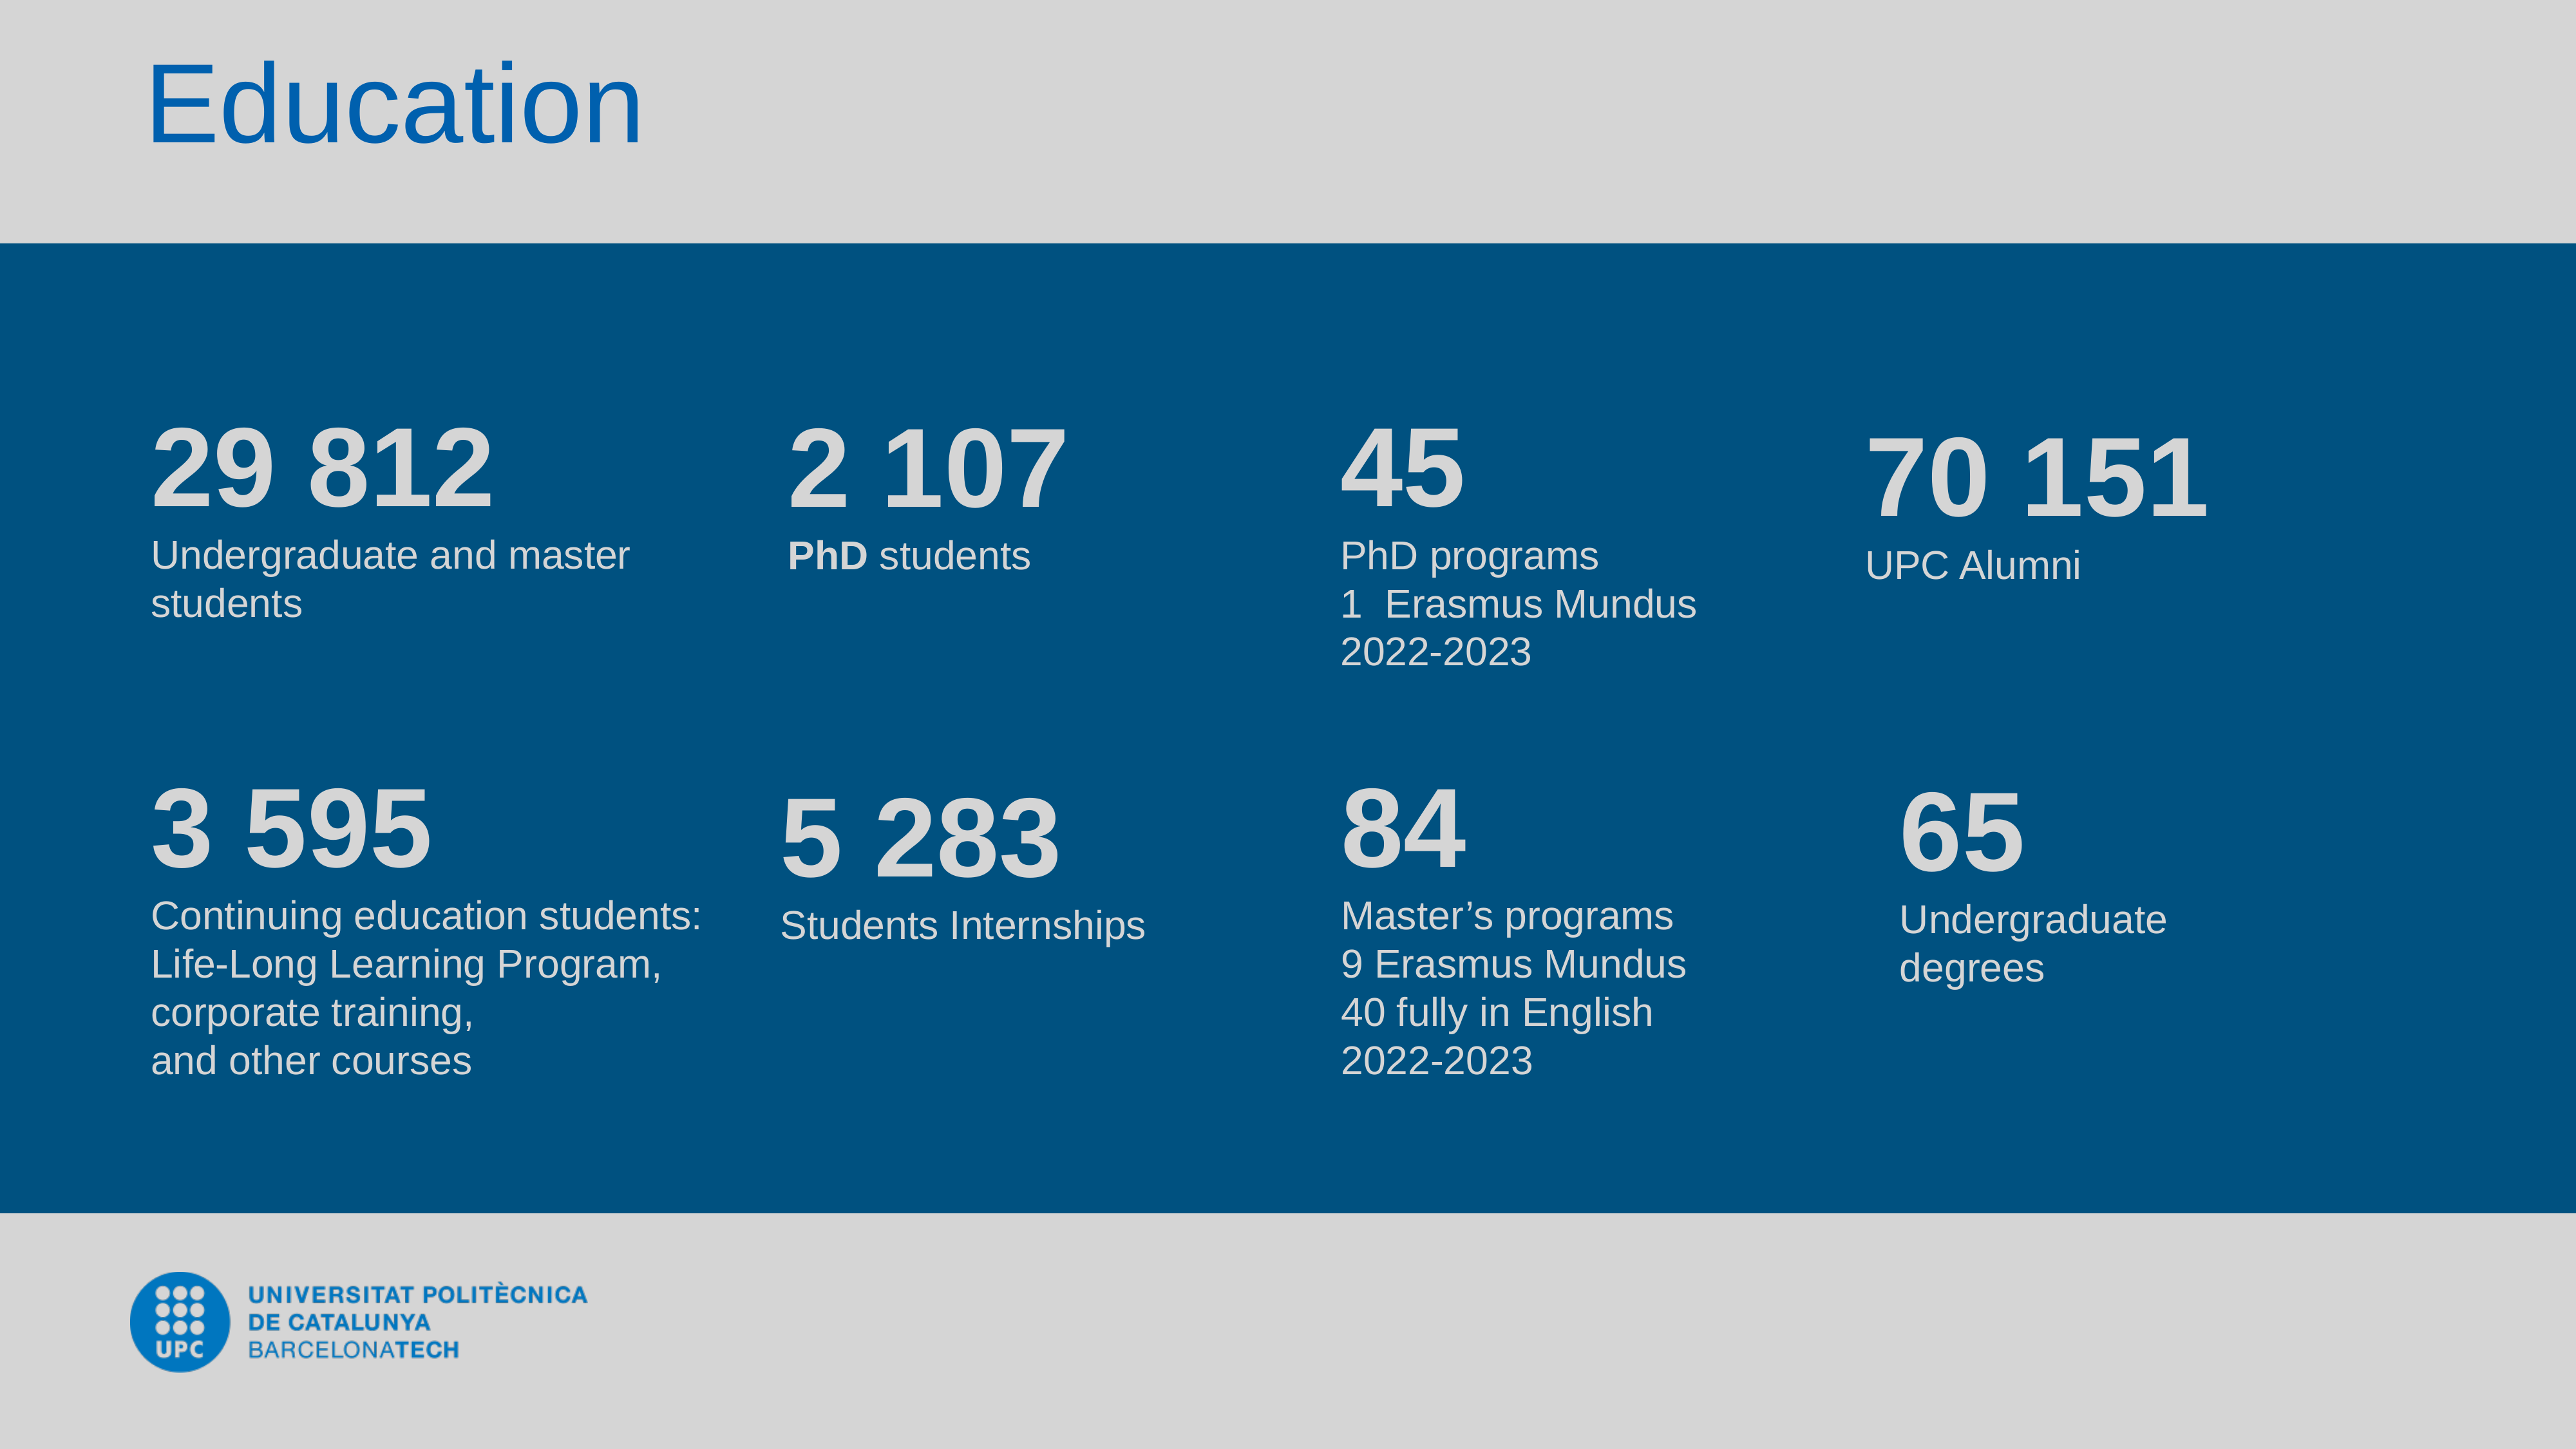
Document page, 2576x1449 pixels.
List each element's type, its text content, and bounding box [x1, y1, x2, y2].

text_box 2 107 PhD students [782, 388, 1075, 719]
text_box 29 812 Undergraduate and master students [146, 388, 649, 631]
text_box 3 595 Continuing education students: Life-Long Learning Program, corporate training, and other courses [146, 748, 720, 1088]
text_box 45 PhD programs 1 Erasmus Mundus 2022-2023 [1334, 388, 1715, 728]
text_box 84 Master’s programs 9 Erasmus Mundus 40 fully in English 2022-2023 [1335, 748, 1693, 1224]
picture [130, 1272, 588, 1373]
text_box 70 151 UPC Alumni [1859, 398, 2215, 728]
text_box 65 Undergraduate degrees [1894, 753, 2196, 996]
text_box [0, 243, 2576, 1213]
text_box 5 283 Students Internships [775, 758, 1164, 1088]
text_box Education [139, 50, 1065, 170]
